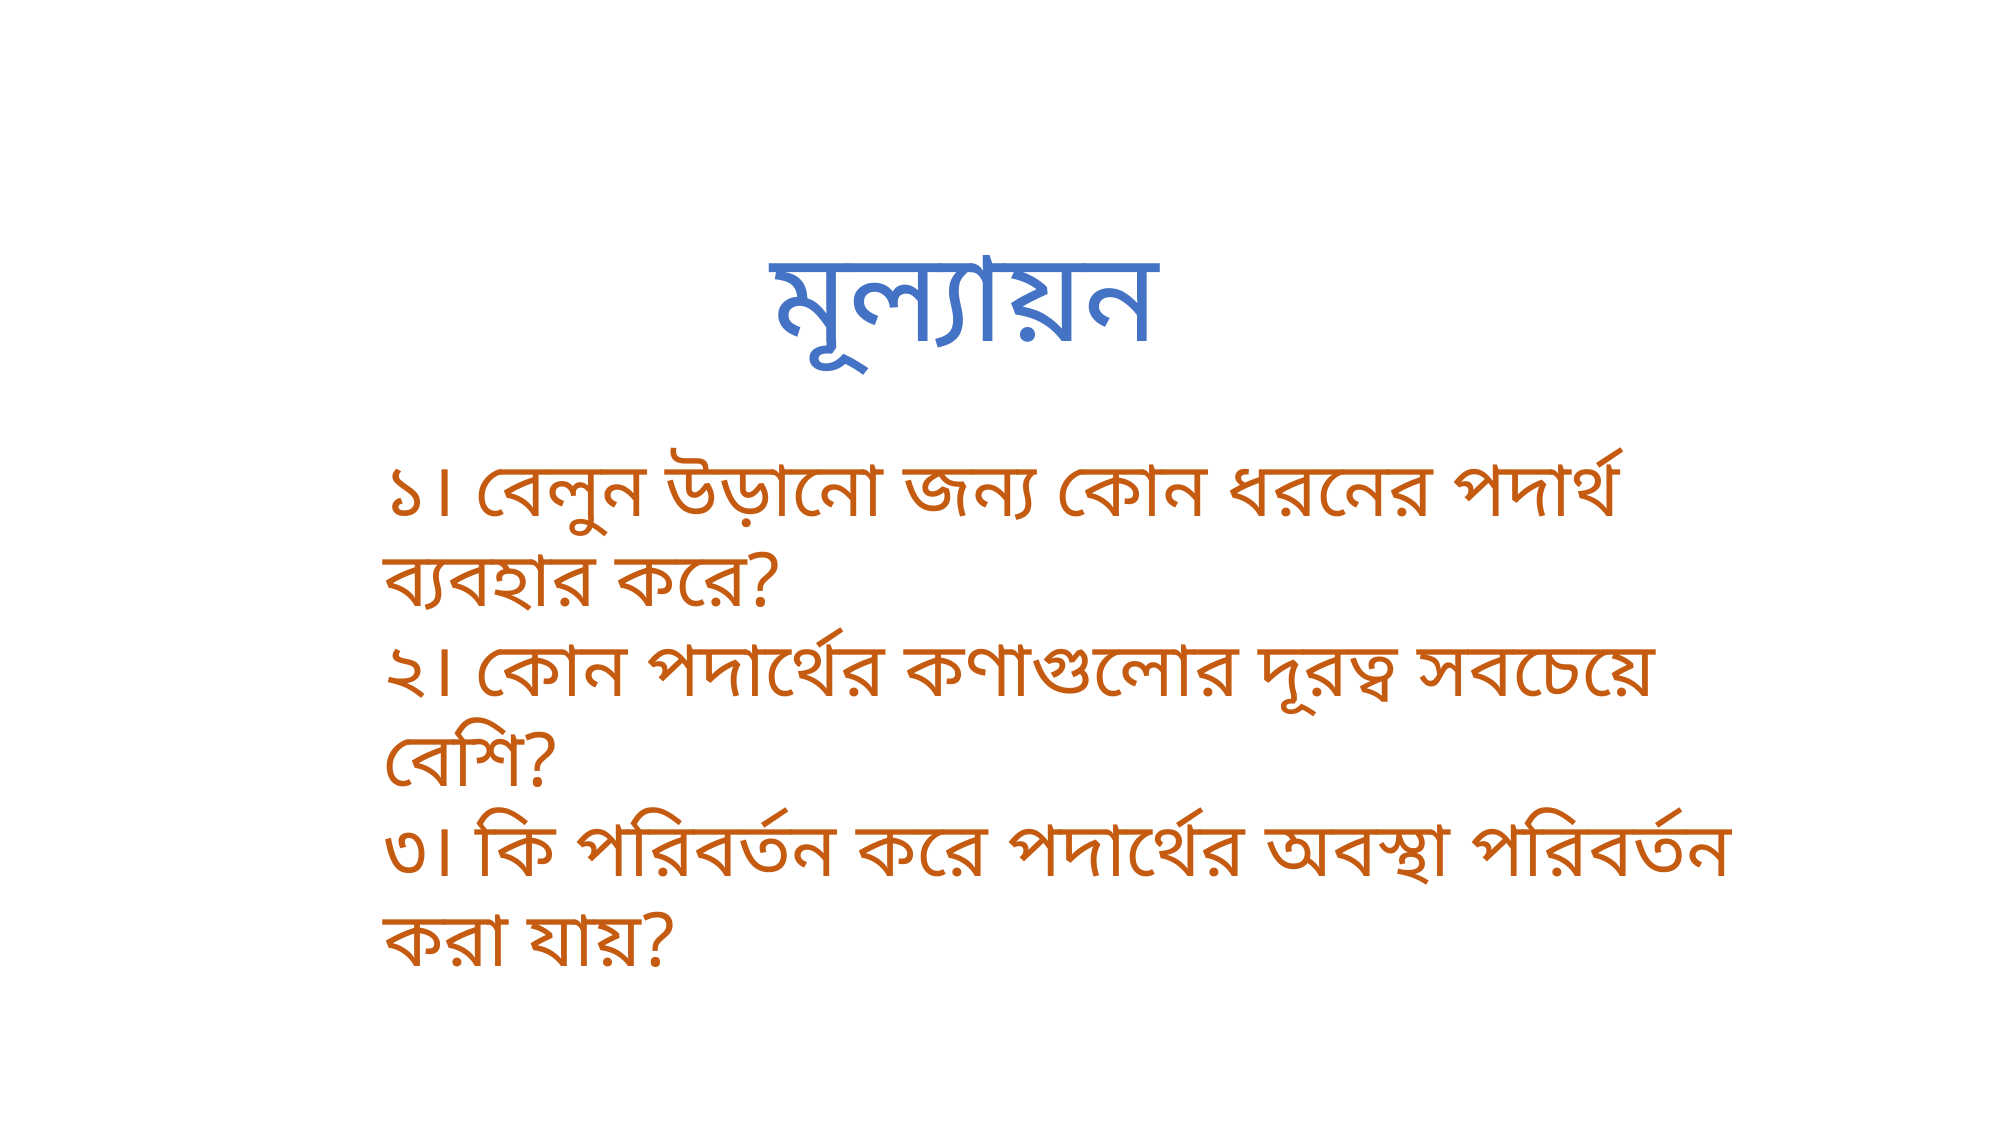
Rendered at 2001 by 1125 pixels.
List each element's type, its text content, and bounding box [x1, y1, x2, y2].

text_box ১। বেলুন উড়ানো জন্য কোন ধরনের পদার্থ ব্যবহার করে? ২। কোন পদার্থের কণাগুলোর দূরত্ব সবচেয়ে বেশি? ৩। কি পরিবর্তন করে পদার্থের অবস্থা পরিবর্তন করা যায়? [368, 433, 1795, 989]
text_box মূল্যায়ন [505, 209, 1424, 374]
